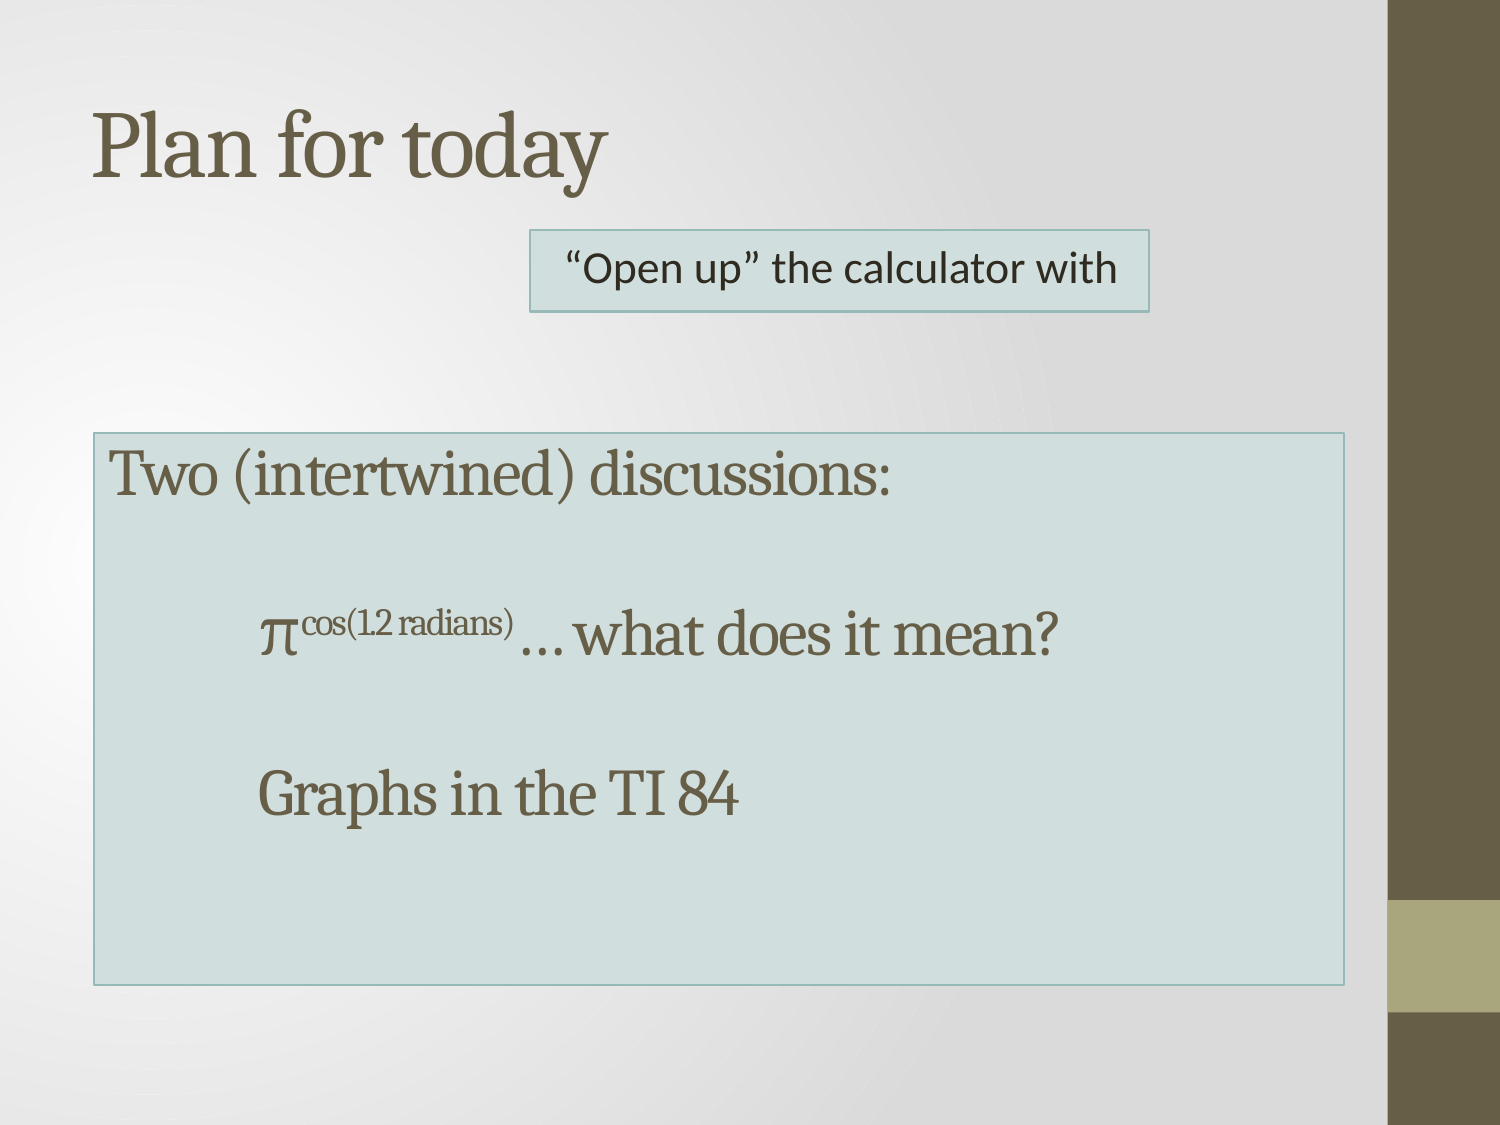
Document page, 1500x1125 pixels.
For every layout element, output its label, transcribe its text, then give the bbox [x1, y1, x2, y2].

text_box Two (intertwined) discussions: πcos(1.2 radians)… what does it mean? Graphs in the TI 84 [93, 432, 1345, 986]
title Plan for today [75, 45, 1325, 233]
list “Open up” the calculator with [529, 229, 1150, 313]
